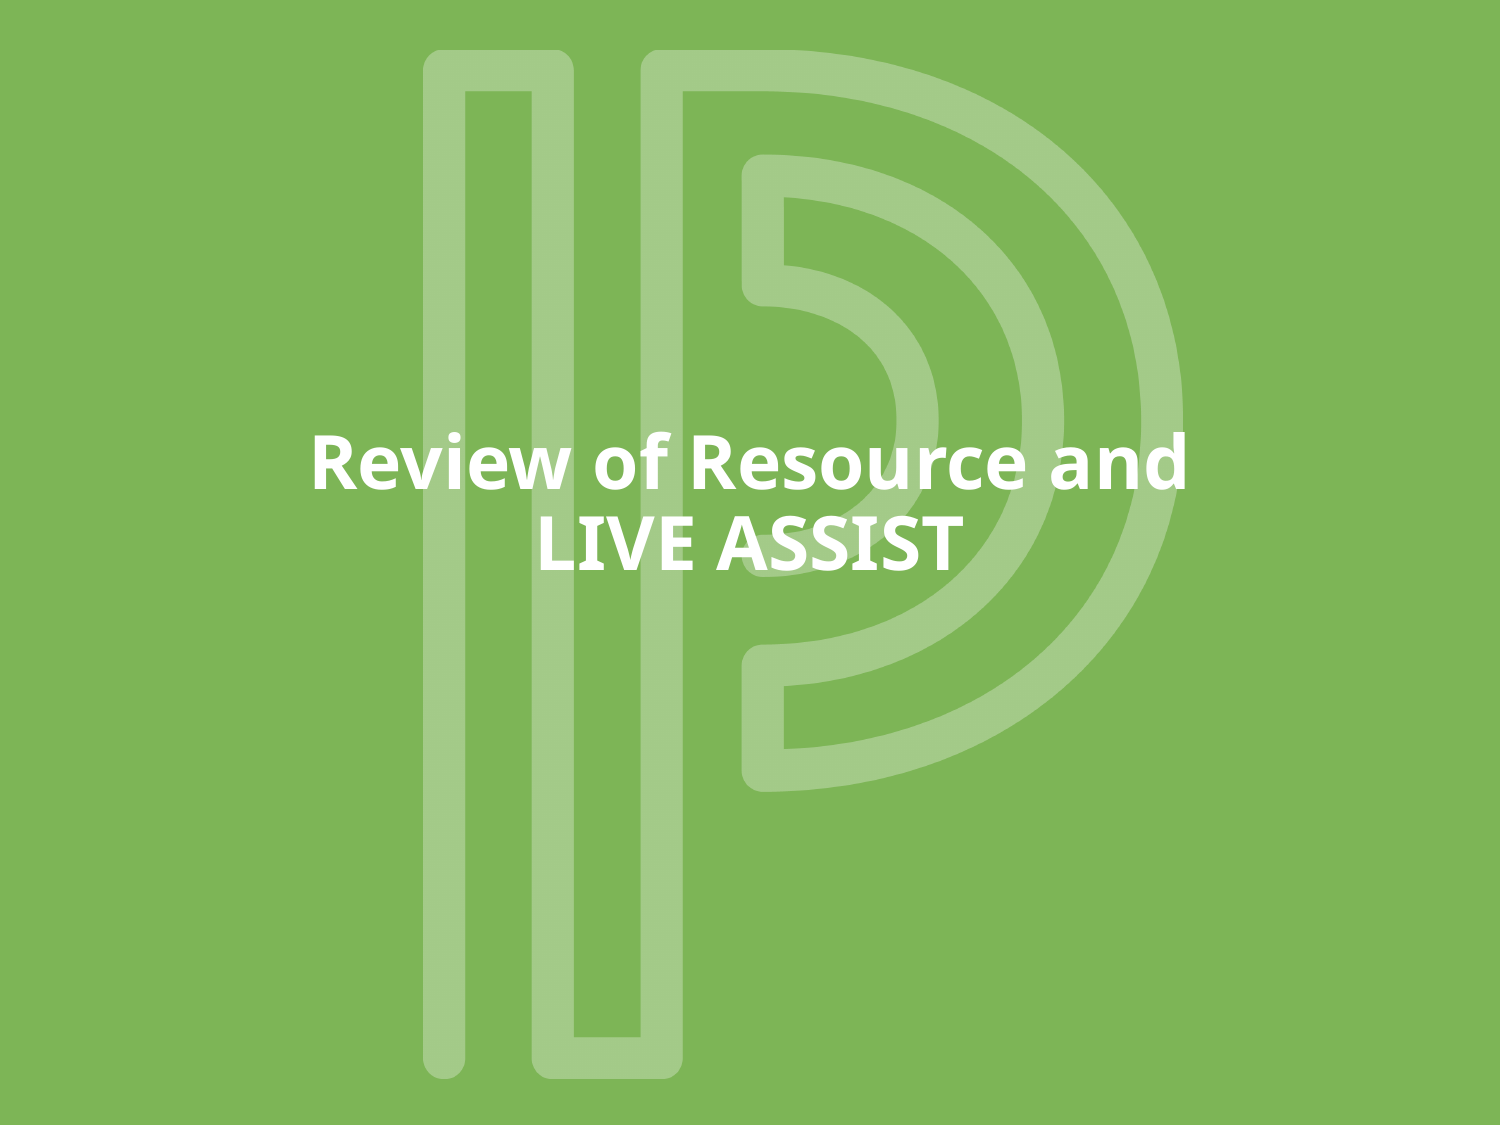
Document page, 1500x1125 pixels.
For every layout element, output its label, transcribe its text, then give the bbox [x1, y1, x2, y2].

title Review of Resource and LIVE ASSIST [0, 397, 1500, 615]
